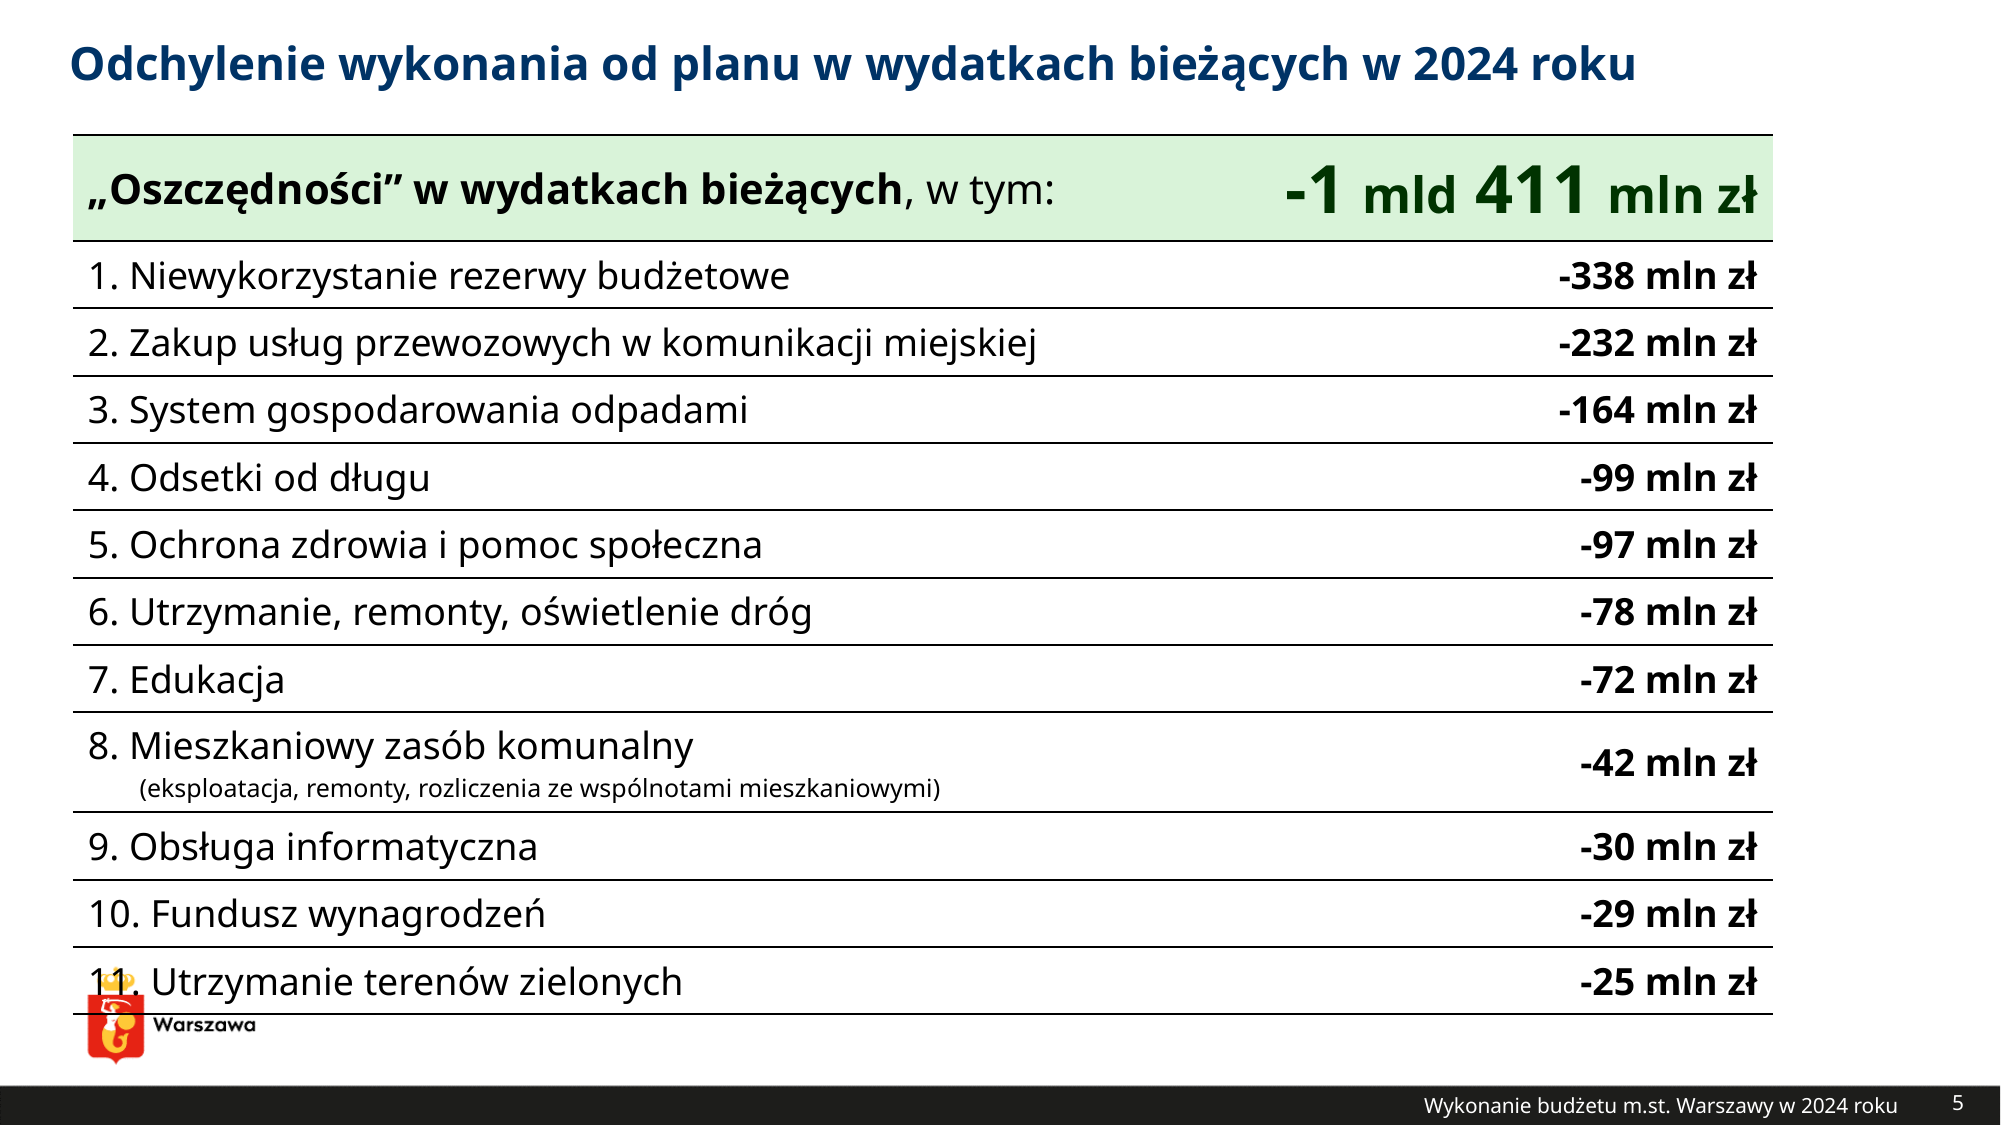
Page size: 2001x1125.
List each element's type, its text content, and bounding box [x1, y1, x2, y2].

table_cell 9. Obsługa informatyczna [73, 813, 1258, 879]
table_cell -99 mln zł [1258, 444, 1773, 509]
table_cell -232 mln zł [1258, 309, 1773, 375]
table_header „Oszczędności” w wydatkach bieżących, w tym: [73, 136, 1258, 240]
table_cell -338 mln zł [1258, 242, 1773, 307]
picture [0, 0, 2001, 1125]
table_cell -30 mln zł [1258, 813, 1773, 879]
table_cell 6. Utrzymanie, remonty, oświetlenie dróg [73, 579, 1258, 644]
table_cell -25 mln zł [1258, 948, 1773, 1013]
table_cell 4. Odsetki od długu [73, 444, 1258, 509]
table_cell -164 mln zł [1258, 377, 1773, 442]
table_cell 3. System gospodarowania odpadami [73, 377, 1258, 442]
table_cell -29 mln zł [1258, 881, 1773, 946]
table_cell 10. Fundusz wynagrodzeń [73, 881, 1258, 946]
table_cell -72 mln zł [1258, 646, 1773, 711]
slide_number 5 [1915, 1085, 2000, 1124]
table_cell 1. Niewykorzystanie rezerwy budżetowe [73, 242, 1258, 307]
table_cell -42 mln zł [1258, 713, 1773, 811]
table_cell 5. Ochrona zdrowia i pomoc społeczna [73, 511, 1258, 577]
table_cell 2. Zakup usług przewozowych w komunikacji miejskiej [73, 309, 1258, 375]
table_header -1 mld 411 mln zł [1258, 136, 1773, 240]
table_cell 11. Utrzymanie terenów zielonych [73, 948, 1258, 1013]
table_cell -97 mln zł [1258, 511, 1773, 577]
title Odchylenie wykonania od planu w wydatkach bieżących w 2024 roku [55, 25, 1945, 106]
table_cell -78 mln zł [1258, 579, 1773, 644]
table_cell 8. Mieszkaniowy zasób komunalny (eksploatacja, remonty, rozliczenia ze wspólnotami mieszkaniowymi) [73, 713, 1258, 811]
footer Wykonanie budżetu m.st. Warszawy w 2024 roku [1106, 1083, 1913, 1125]
table_cell 7. Edukacja [73, 646, 1258, 711]
